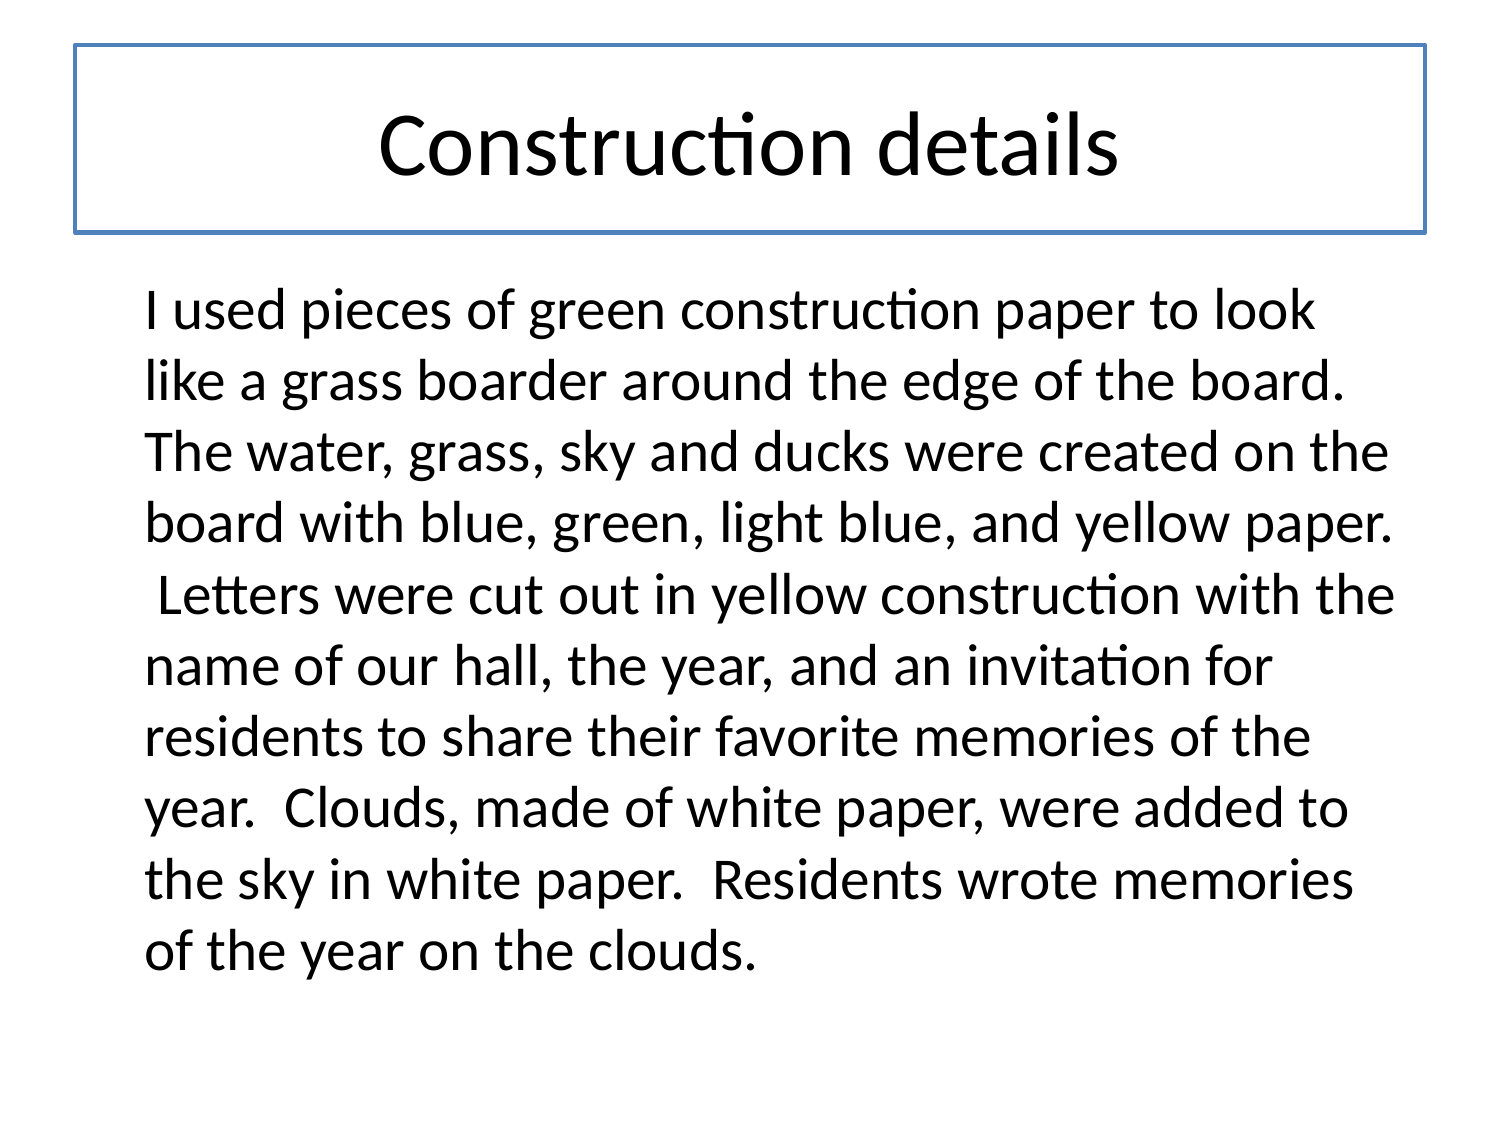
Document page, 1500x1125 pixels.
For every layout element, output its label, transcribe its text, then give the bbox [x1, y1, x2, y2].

title Construction details [73, 43, 1427, 235]
list I used pieces of green construction paper to look like a grass boarder around the edge of the board. The water, grass, sky and ducks were created on the board with blue, green, light blue, and yellow paper. Letters were cut out in yellow construction with the name of our hall, the year, and an invitation for residents to share their favorite memories of the year. Clouds, made of white paper, were added to the sky in white paper. Residents wrote memories of the year on the clouds. [75, 262, 1425, 1005]
